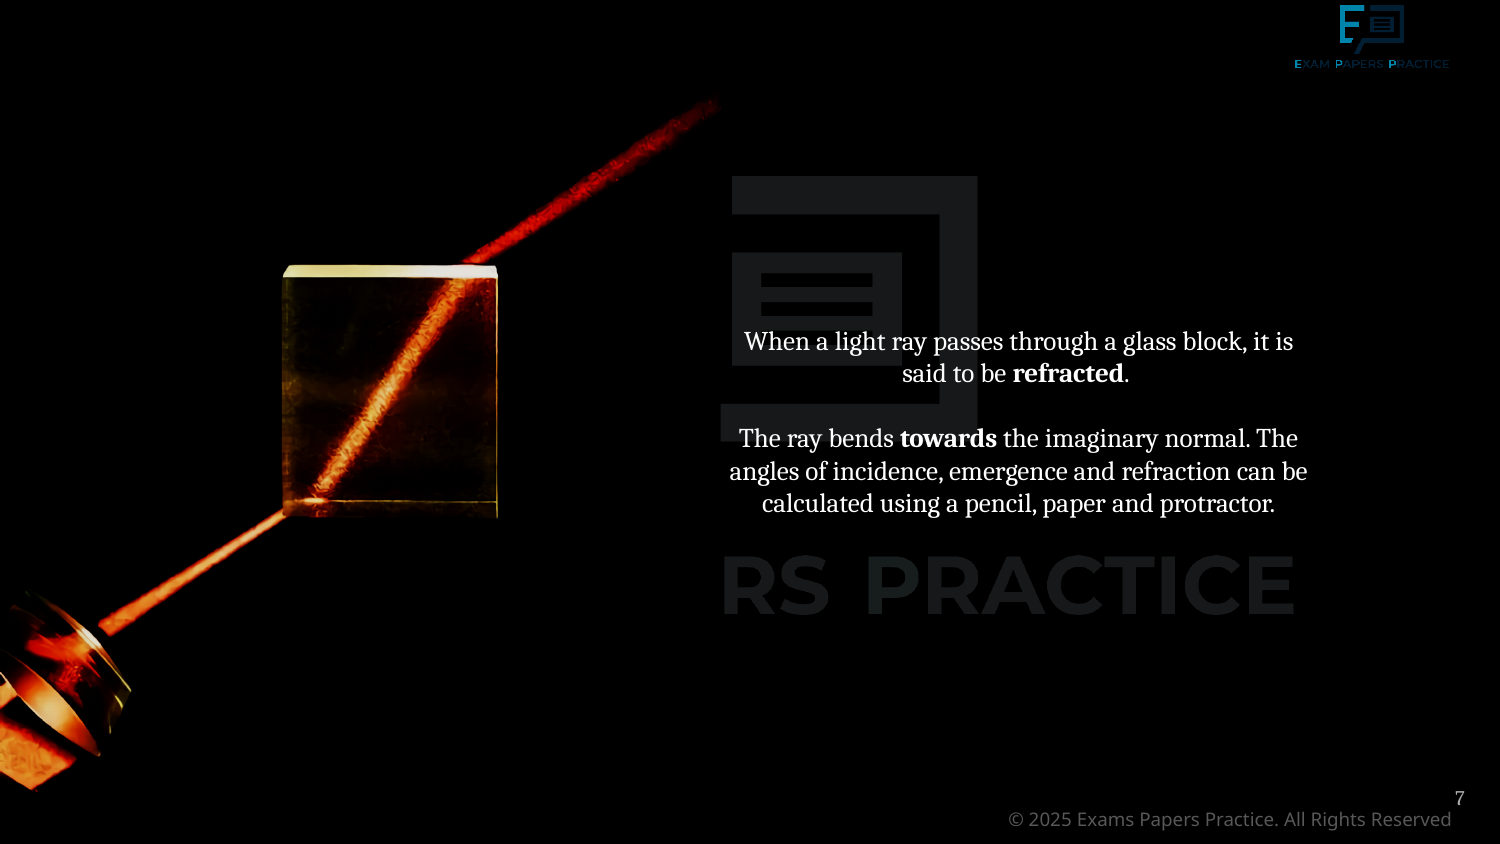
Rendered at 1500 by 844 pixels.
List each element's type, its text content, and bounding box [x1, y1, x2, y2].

slide_number 7 [1389, 764, 1480, 830]
picture [0, 0, 721, 844]
picture [1295, 5, 1449, 68]
text_box When a light ray passes through a glass block, it is said to be refracted. The ray bends towards the imaginary normal. The angles of incidence, emergence and refraction can be calculated using a pencil, paper and protractor. [724, 308, 1331, 534]
